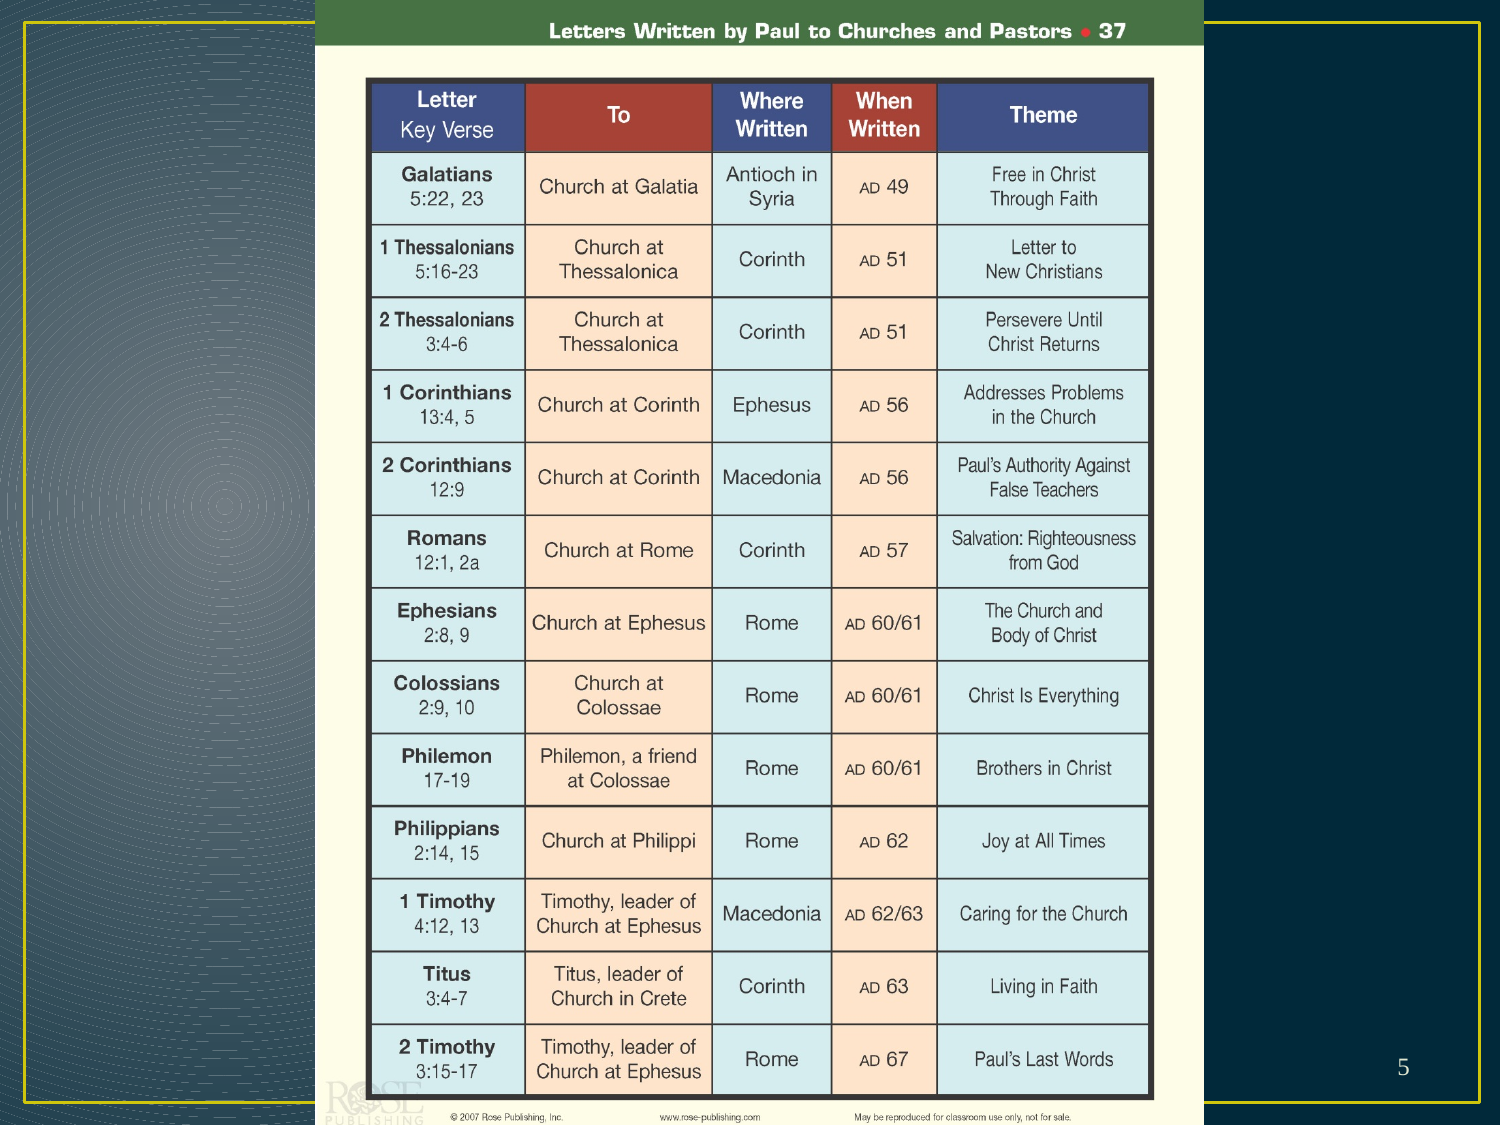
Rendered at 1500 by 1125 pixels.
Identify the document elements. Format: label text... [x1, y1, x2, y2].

picture [315, 0, 1205, 1125]
slide_number 5 [1211, 1035, 1425, 1096]
